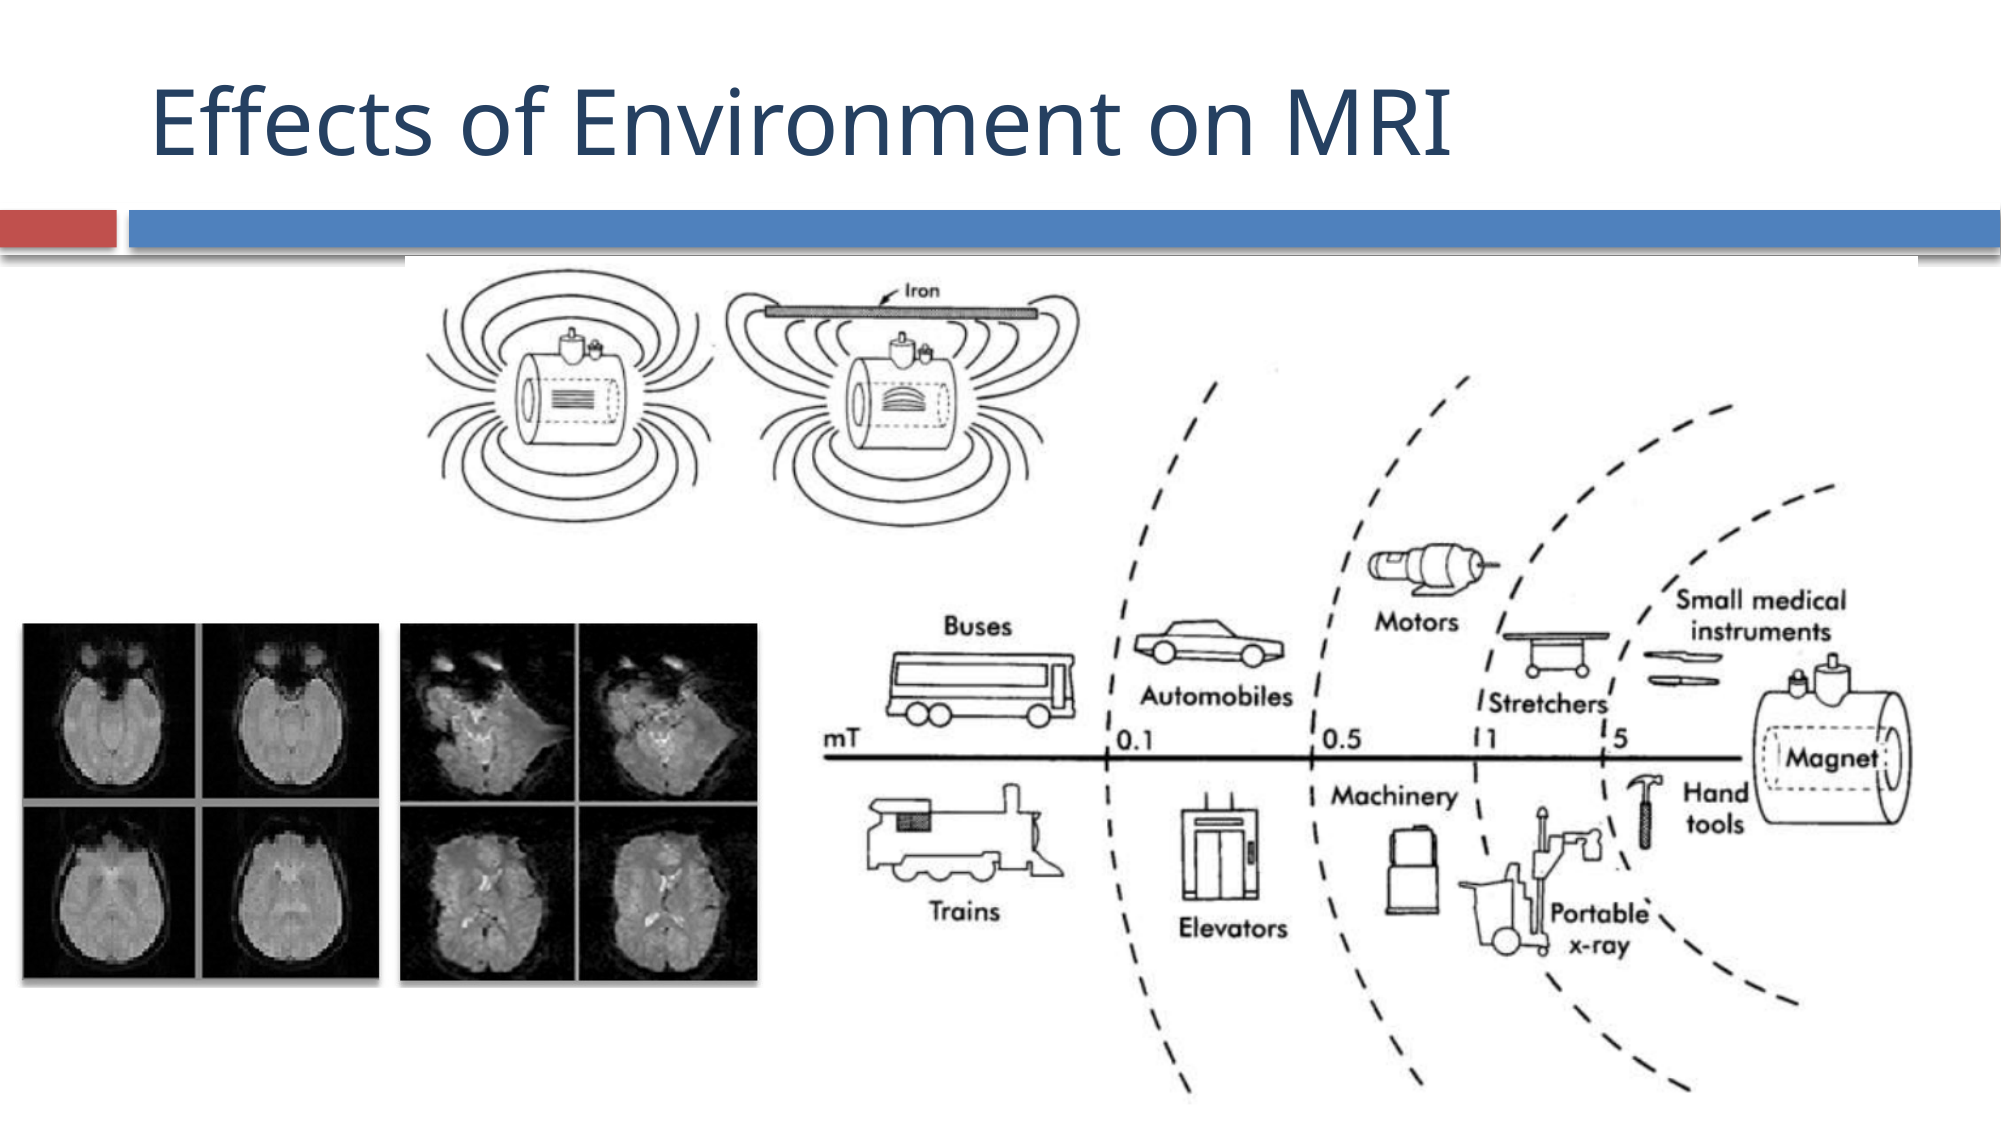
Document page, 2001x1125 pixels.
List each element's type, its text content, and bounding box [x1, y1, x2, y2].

title Effects of Environment on MRI [133, 37, 1918, 200]
picture [15, 255, 1918, 1108]
